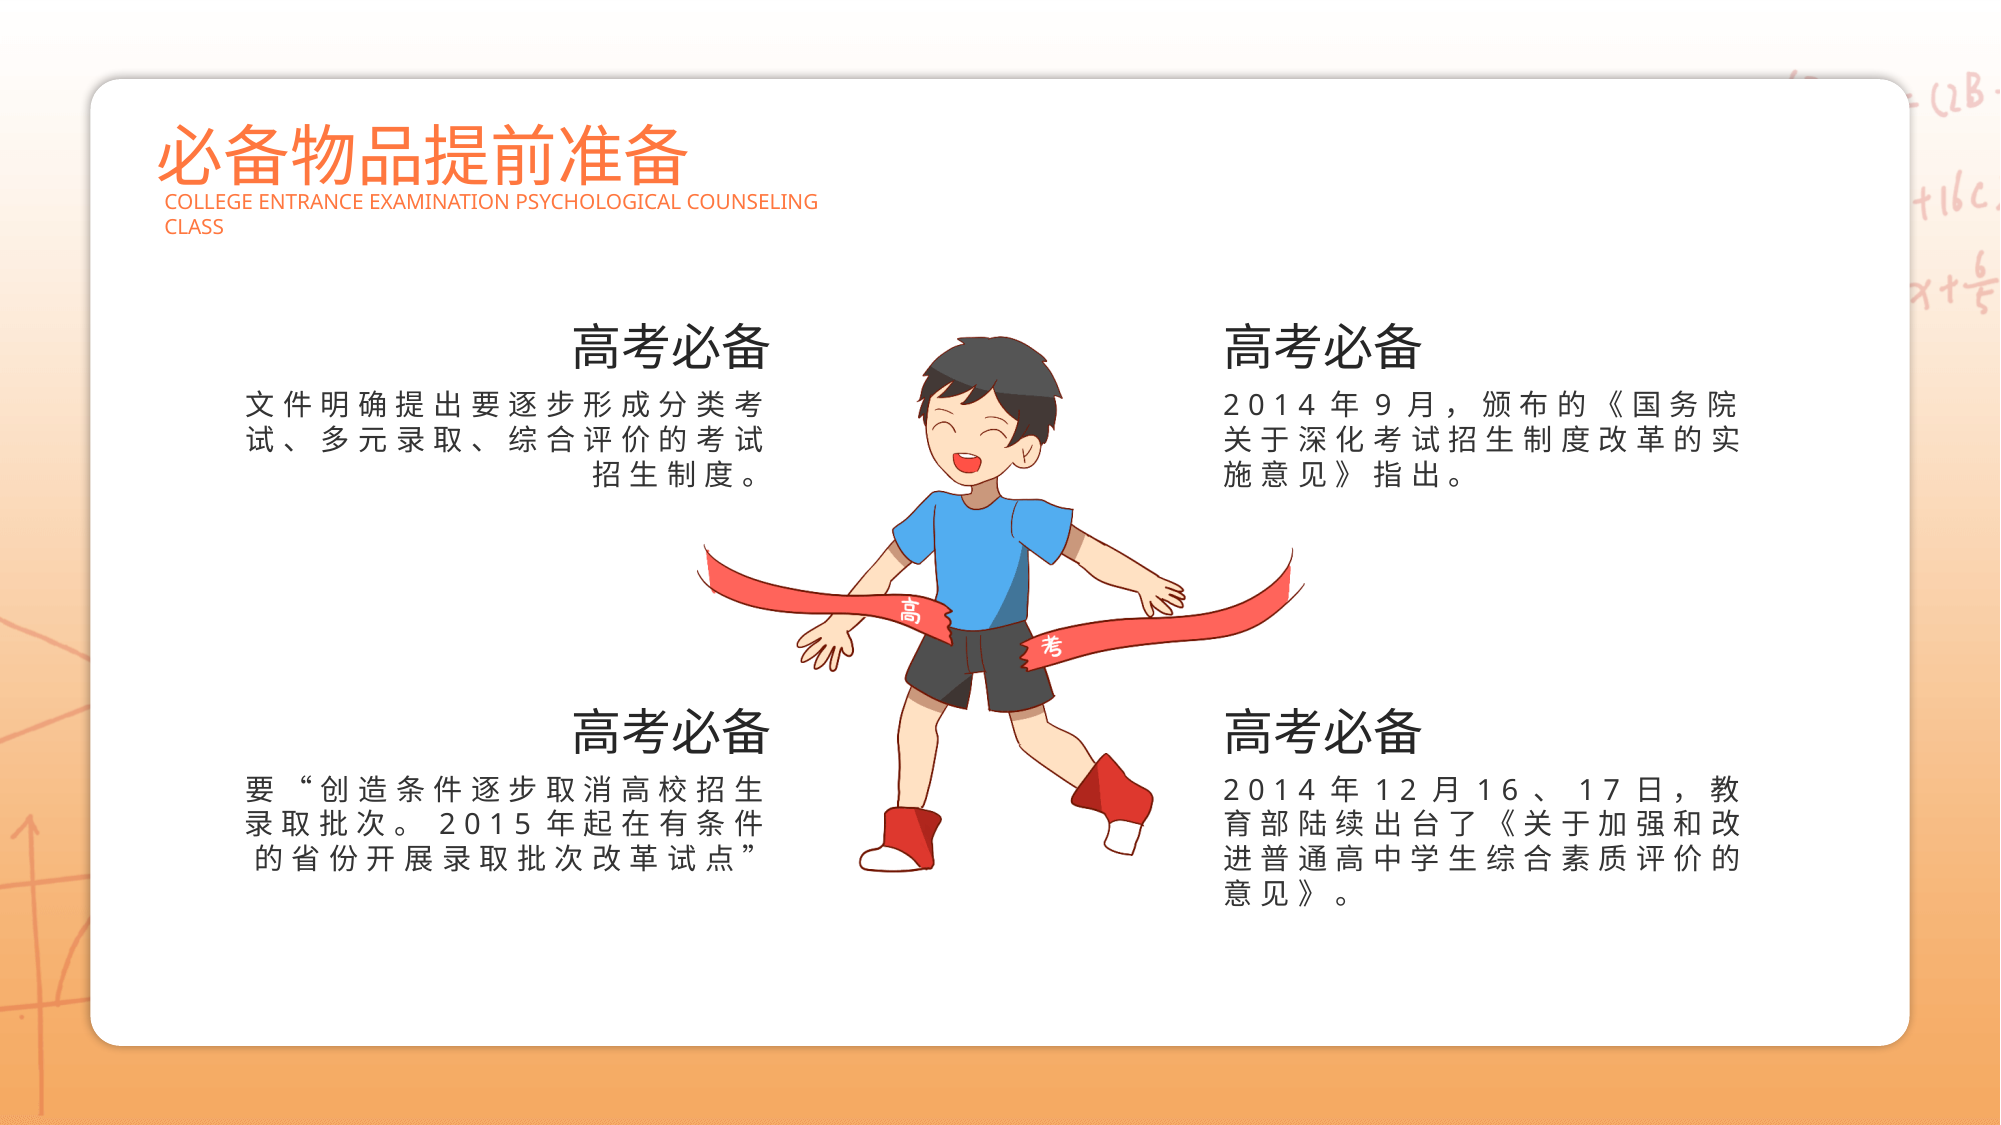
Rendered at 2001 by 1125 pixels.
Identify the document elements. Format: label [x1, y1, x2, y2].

text_box [228, 692, 787, 885]
text_box [228, 308, 787, 501]
text_box [142, 106, 843, 247]
picture [0, 0, 2000, 1125]
text_box [1208, 692, 1767, 920]
text_box [1208, 308, 1767, 501]
